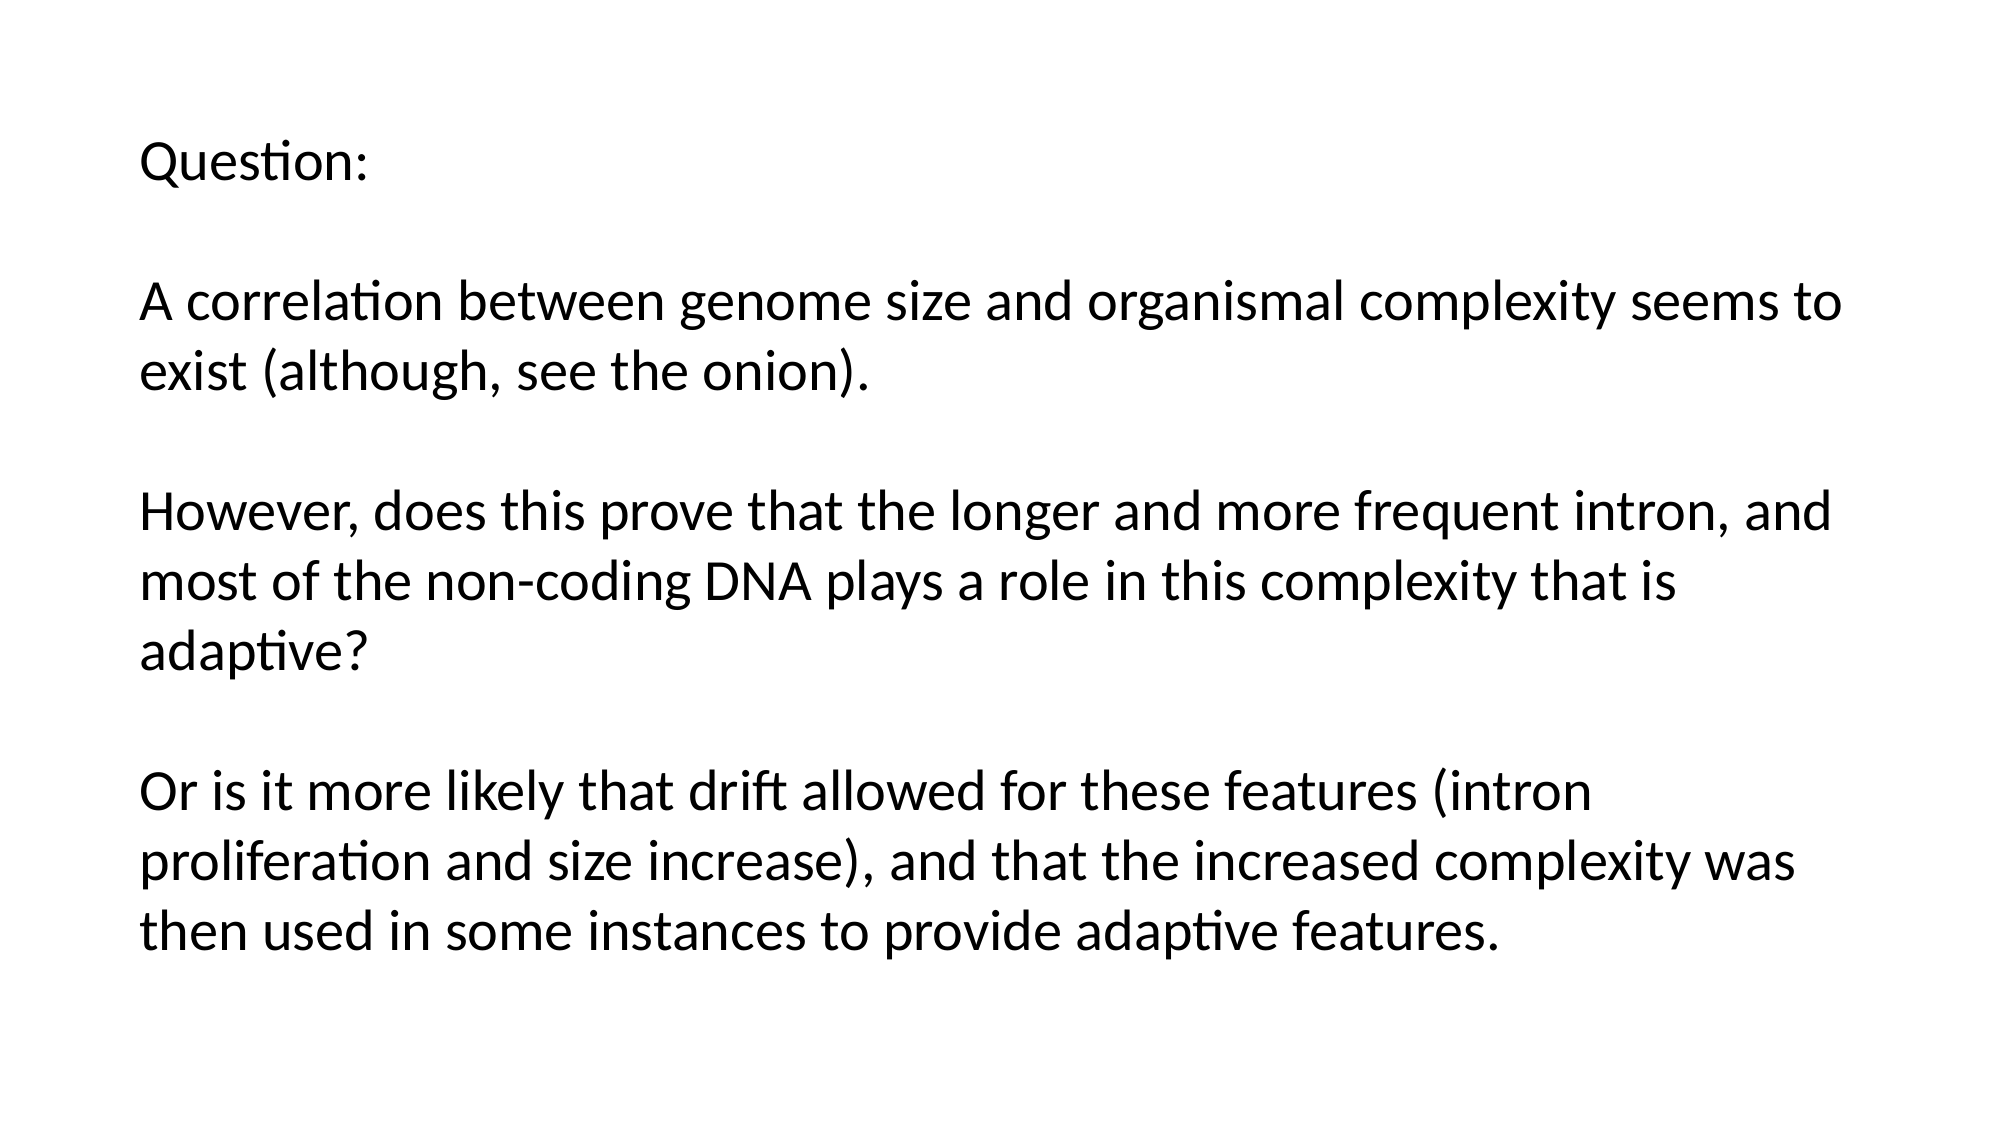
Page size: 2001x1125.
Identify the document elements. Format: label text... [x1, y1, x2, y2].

text_box Question: A correlation between genome size and organismal complexity seems to exist (although, see the onion). However, does this prove that the longer and more frequent intron, and most of the non-coding DNA plays a role in this complexity that is adaptive? Or is it more likely that drift allowed for these features (intron proliferation and size increase), and that the increased complexity was then used in some instances to provide adaptive features. [124, 114, 1876, 1015]
